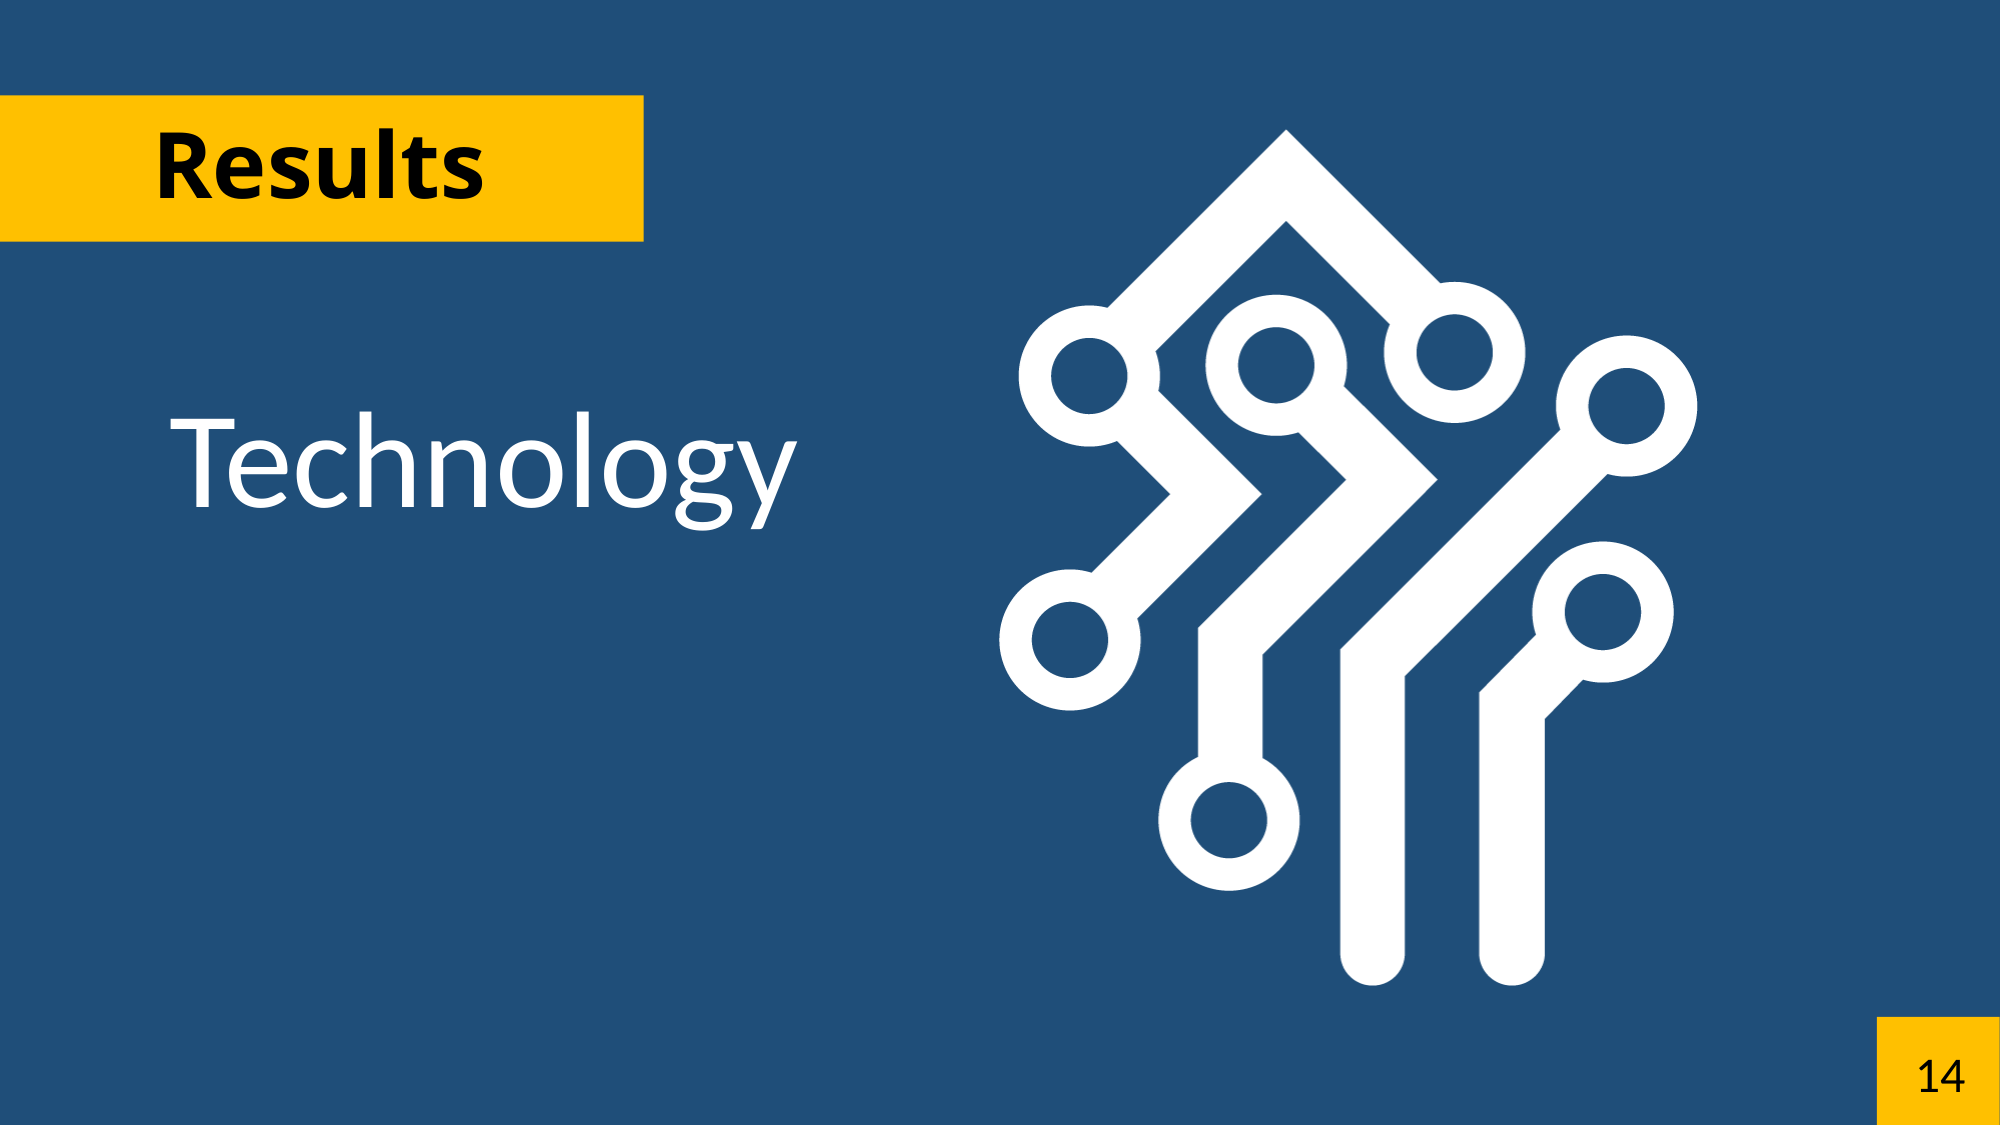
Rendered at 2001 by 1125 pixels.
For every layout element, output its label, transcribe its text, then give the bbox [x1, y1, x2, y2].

text_box [0, 94, 137, 243]
title Results [137, 59, 1863, 278]
picture [999, 129, 1698, 986]
list Technology [31, 381, 938, 558]
slide_number 14 [1895, 1042, 1986, 1103]
